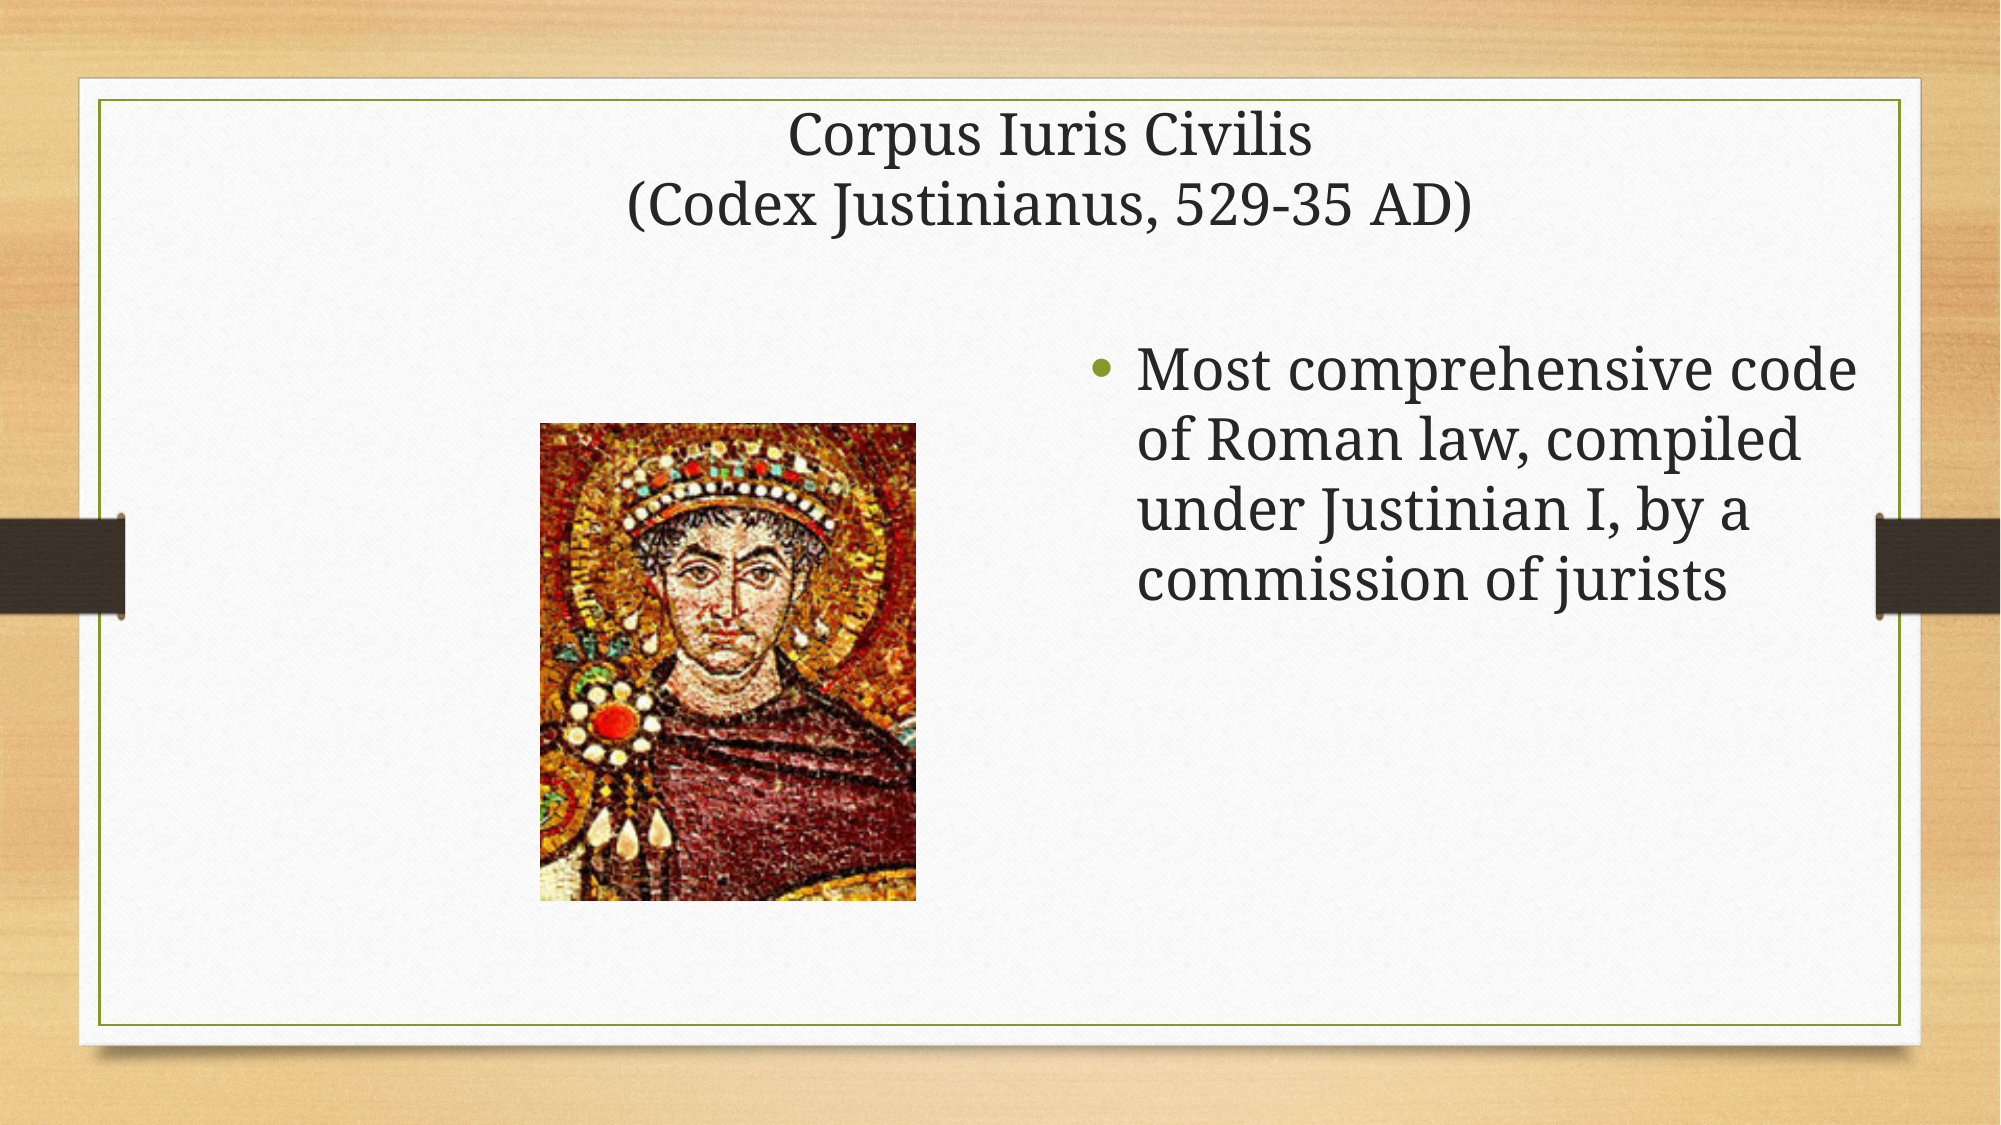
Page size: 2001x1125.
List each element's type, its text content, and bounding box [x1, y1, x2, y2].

list Most comprehensive code of Roman law, compiled under Justinian I, by a commission of jurists [1074, 324, 1884, 1000]
picture [0, 0, 2001, 1125]
title Corpus Iuris Civilis (Codex Justinianus, 529-35 AD) [233, 50, 1884, 285]
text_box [540, 423, 916, 902]
